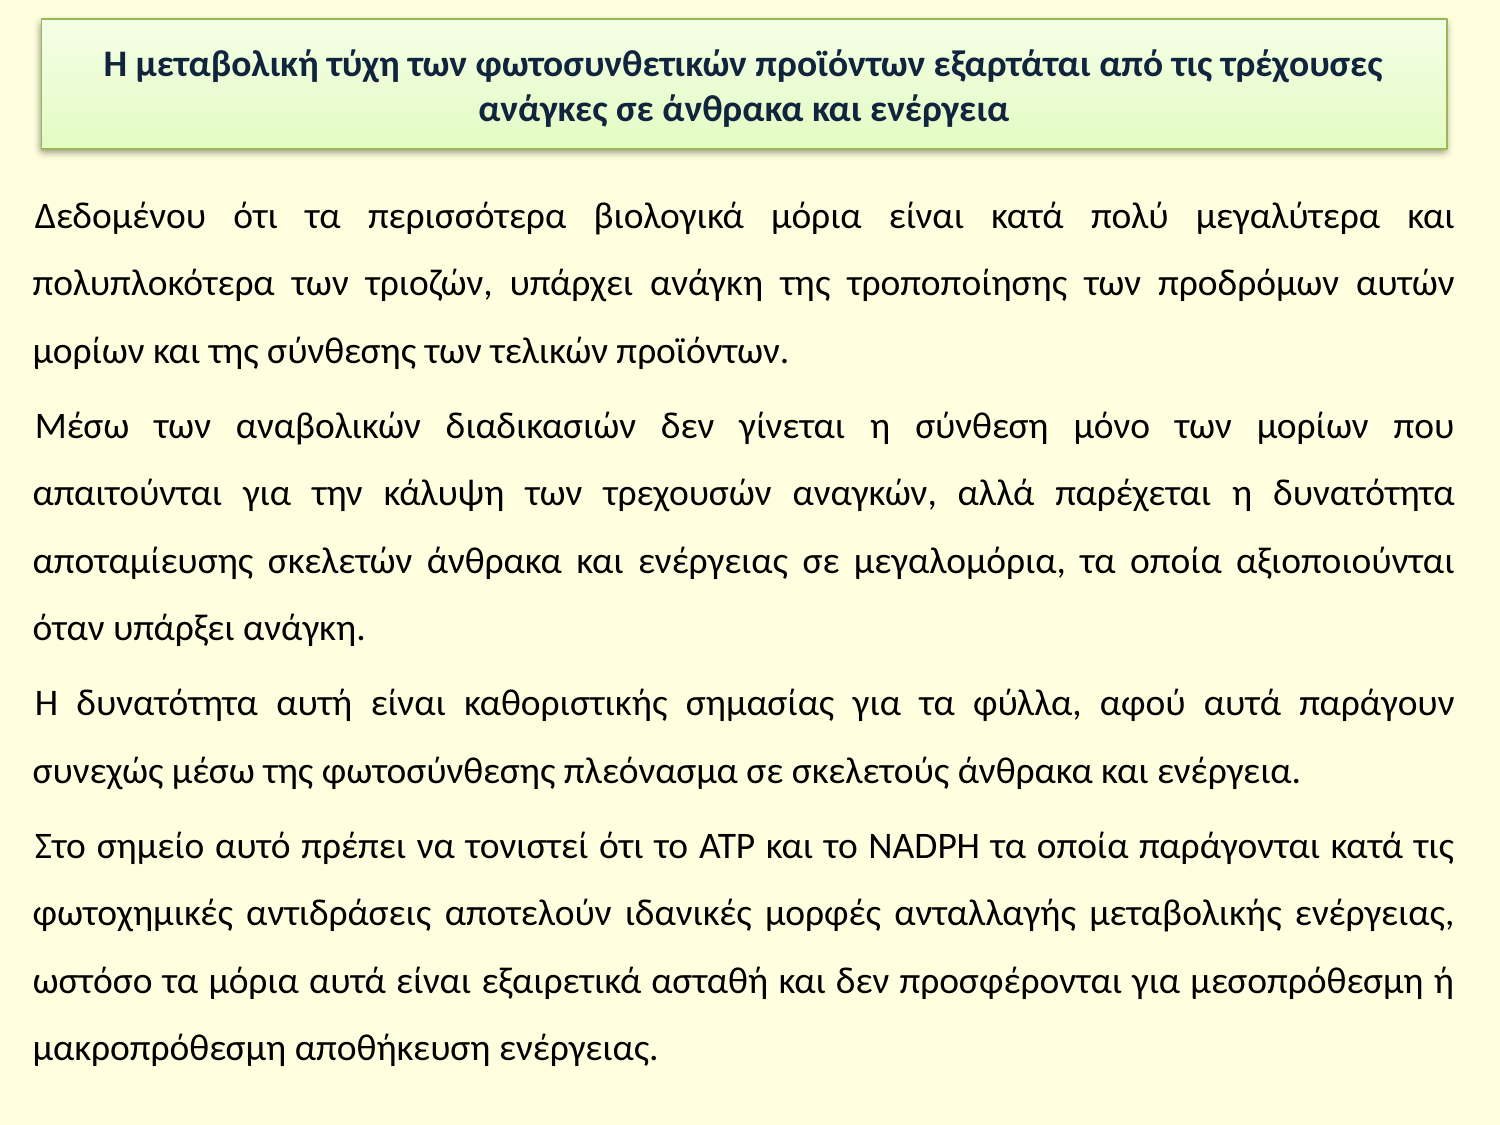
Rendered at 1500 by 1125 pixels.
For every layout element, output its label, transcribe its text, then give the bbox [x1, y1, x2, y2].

list Δεδομένου ότι τα περισσότερα βιολογικά μόρια είναι κατά πολύ μεγαλύτερα και πολυπλοκότερα των τριοζών, υπάρχει ανάγκη της τροποποίησης των προδρόμων αυτών μορίων και της σύνθεσης των τελικών προϊόντων. Μέσω των αναβολικών διαδικασιών δεν γίνεται η σύνθεση μόνο των μορίων που απαιτούνται για την κάλυψη των τρεχουσών αναγκών, αλλά παρέχεται η δυνατότητα αποταμίευσης σκελετών άνθρακα και ενέργειας σε μεγαλομόρια, τα οποία αξιοποιούνται όταν υπάρξει ανάγκη. Η δυνατότητα αυτή είναι καθοριστικής σημασίας για τα φύλλα, αφού αυτά παράγουν συνεχώς μέσω της φωτοσύνθεσης πλεόνασμα σε σκελετούς άνθρακα και ενέργεια. Στο σημείο αυτό πρέπει να τονιστεί ότι το ATP και το NADPH τα οποία παράγονται κατά τις φωτοχημικές αντιδράσεις αποτελούν ιδανικές μορφές ανταλλαγής μεταβολικής ενέργειας, ωστόσο τα μόρια αυτά είναι εξαιρετικά ασταθή και δεν προσφέρονται για μεσοπρόθεσμη ή μακροπρόθεσμη αποθήκευση ενέργειας. [17, 160, 1471, 1071]
text_box Η μεταβολική τύχη των φωτοσυνθετικών προϊόντων εξαρτάται από τις τρέχουσες ανάγκες σε άνθρακα και ενέργεια [41, 18, 1448, 150]
